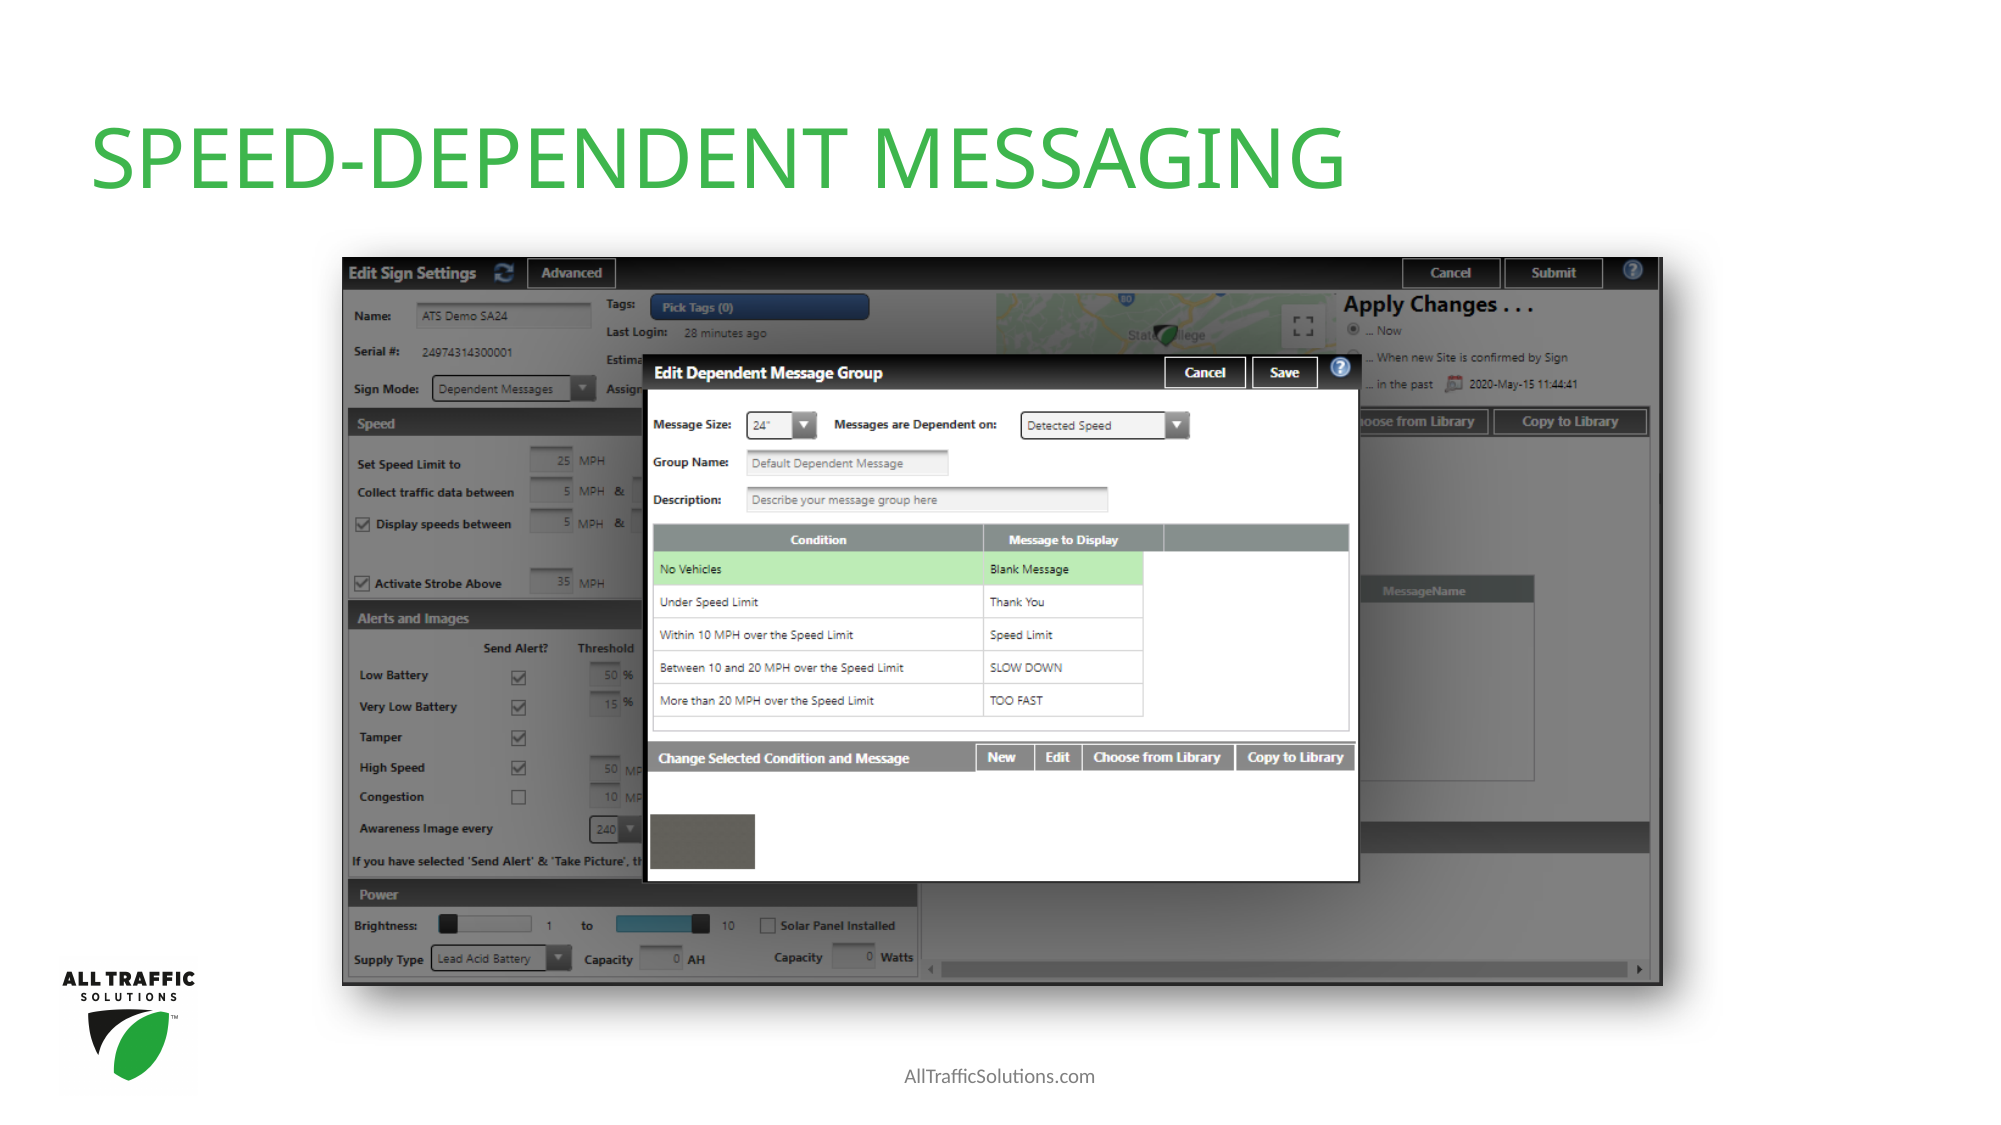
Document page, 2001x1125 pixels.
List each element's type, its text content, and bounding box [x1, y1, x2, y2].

picture [59, 956, 198, 1096]
picture [342, 257, 1663, 986]
text_box SPEED-DEPENDENT MESSAGING [75, 69, 1576, 244]
